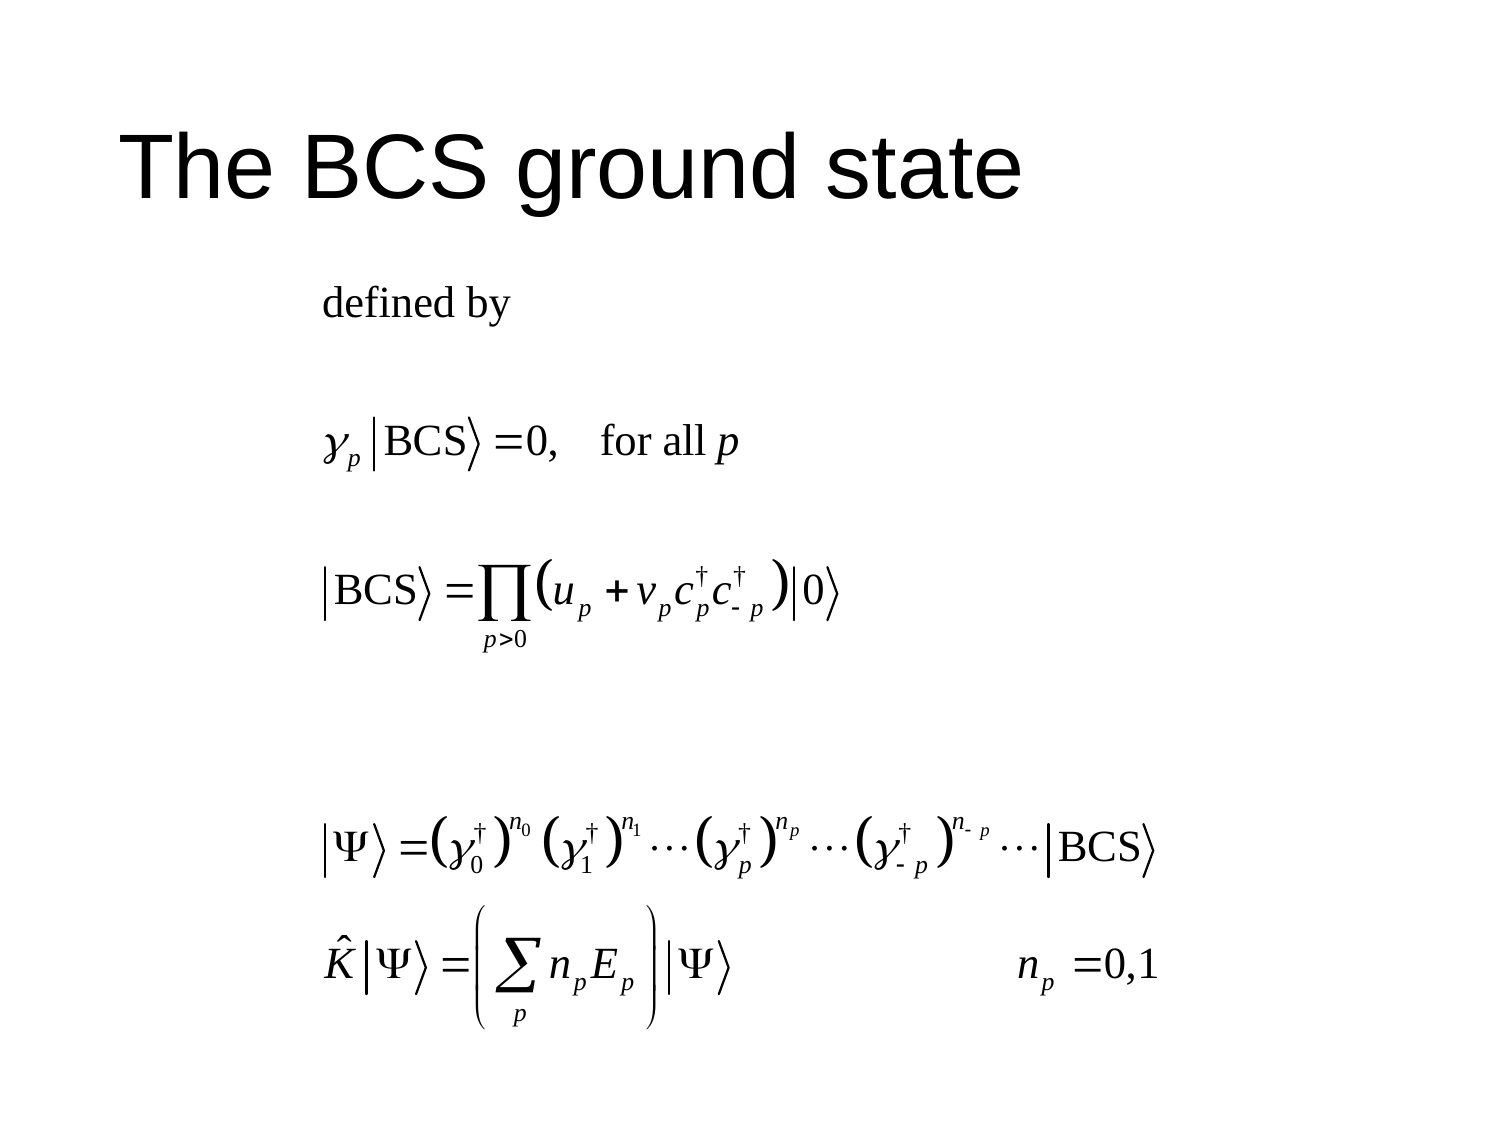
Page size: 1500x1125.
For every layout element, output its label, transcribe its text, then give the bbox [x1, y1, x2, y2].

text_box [316, 277, 1165, 1041]
title The BCS ground state [103, 59, 1397, 278]
